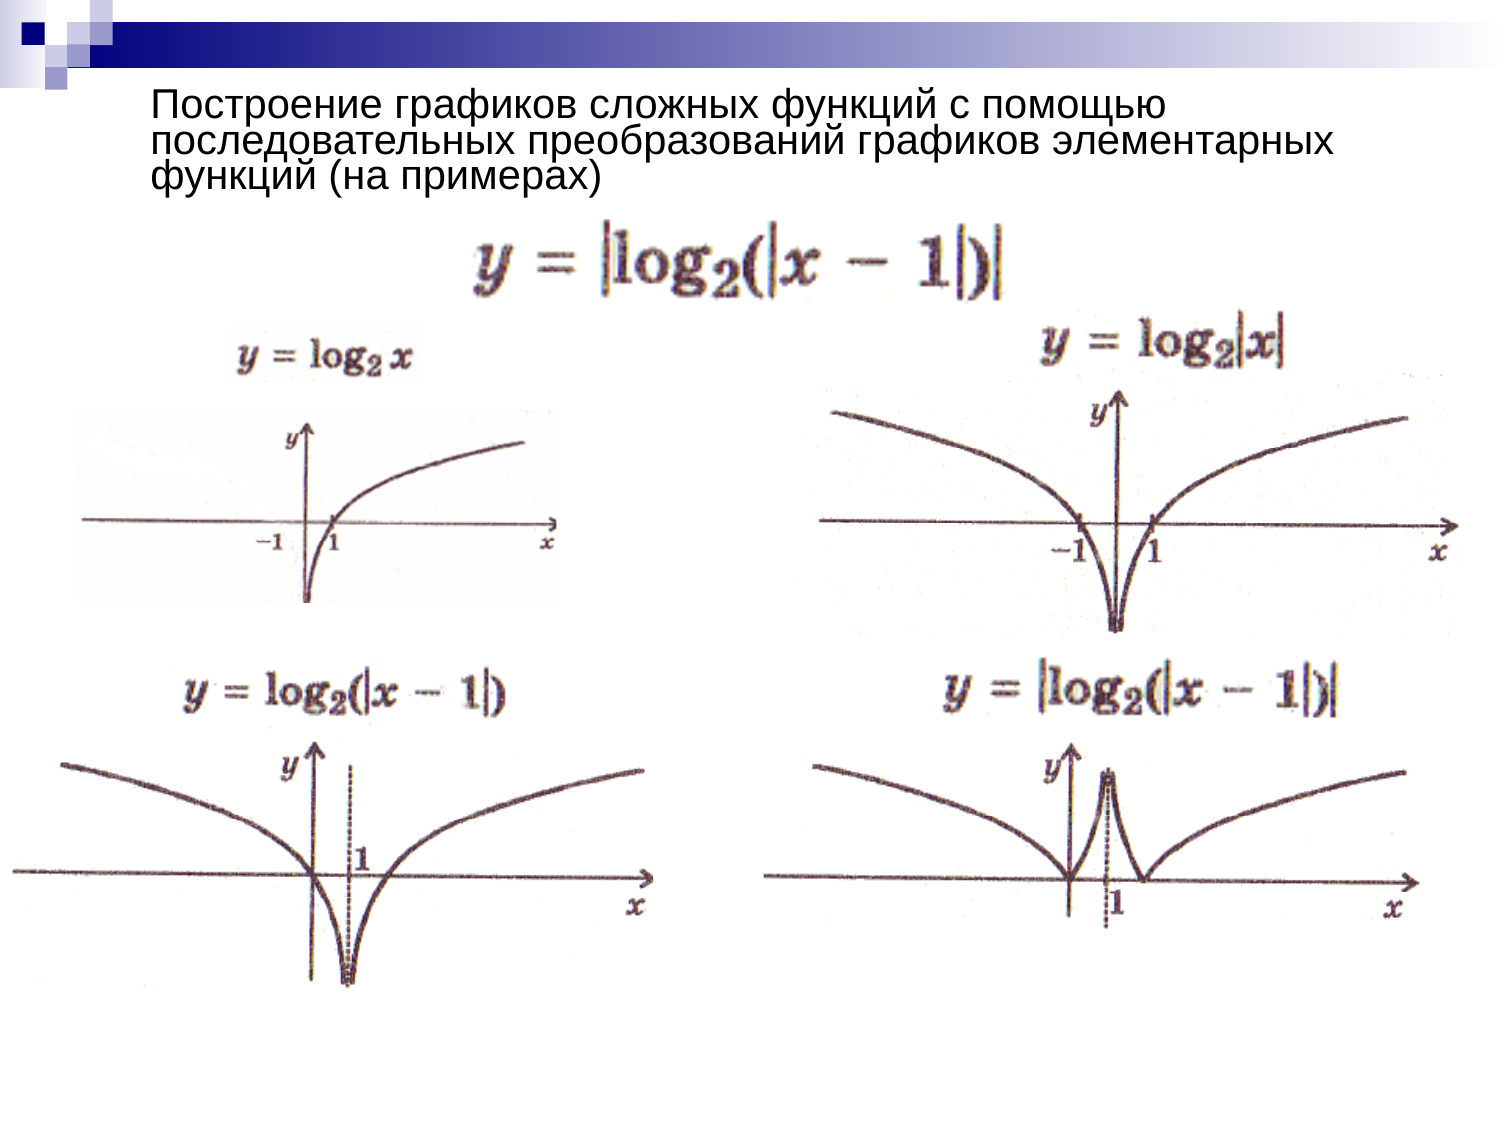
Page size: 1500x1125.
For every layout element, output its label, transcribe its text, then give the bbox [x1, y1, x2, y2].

title Построение графиков сложных функций с помощью последовательных преобразований графиков элементарных функций (на примерах) [135, 77, 1436, 210]
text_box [0, 219, 1459, 990]
